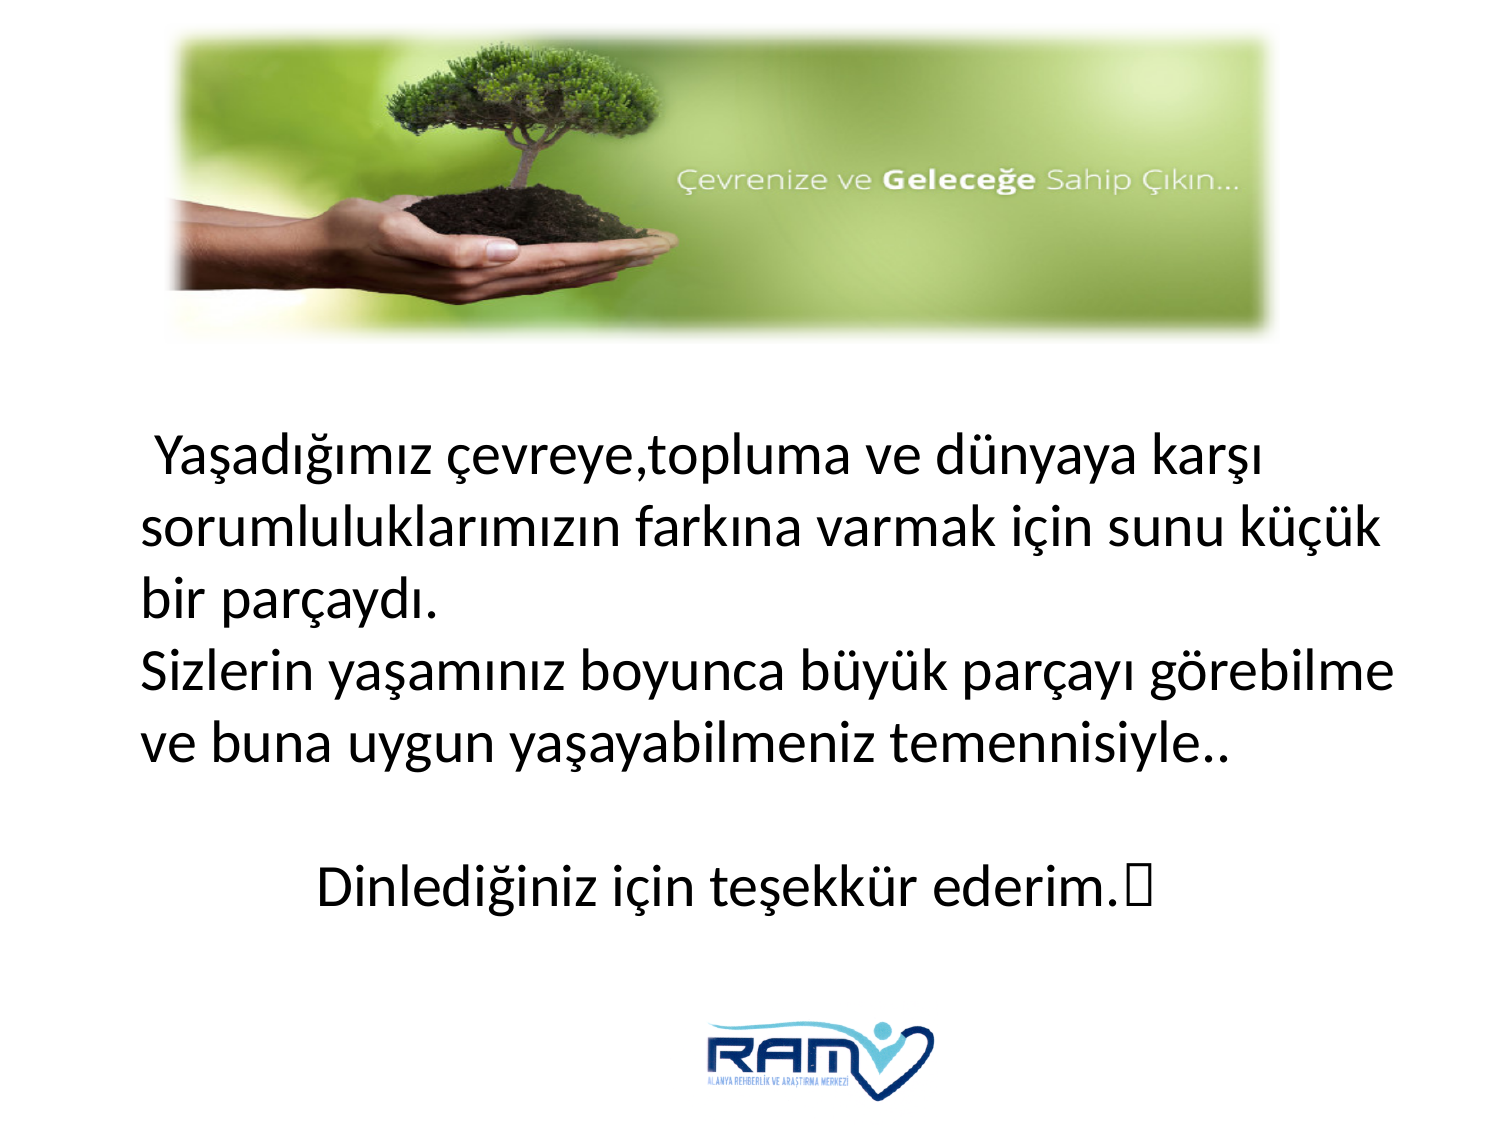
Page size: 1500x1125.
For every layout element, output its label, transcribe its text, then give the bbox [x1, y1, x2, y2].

picture [667, 995, 938, 1125]
list Yaşadığımız çevreye,topluma ve dünyaya karşı sorumluluklarımızın farkına varmak için sunu küçük bir parçaydı. Sizlerin yaşamınız boyunca büyük parçayı görebilme ve buna uygun yaşayabilmeniz temennisiyle.. Dinlediğiniz için teşekkür ederim. [75, 262, 1425, 1005]
picture [163, 23, 1280, 345]
